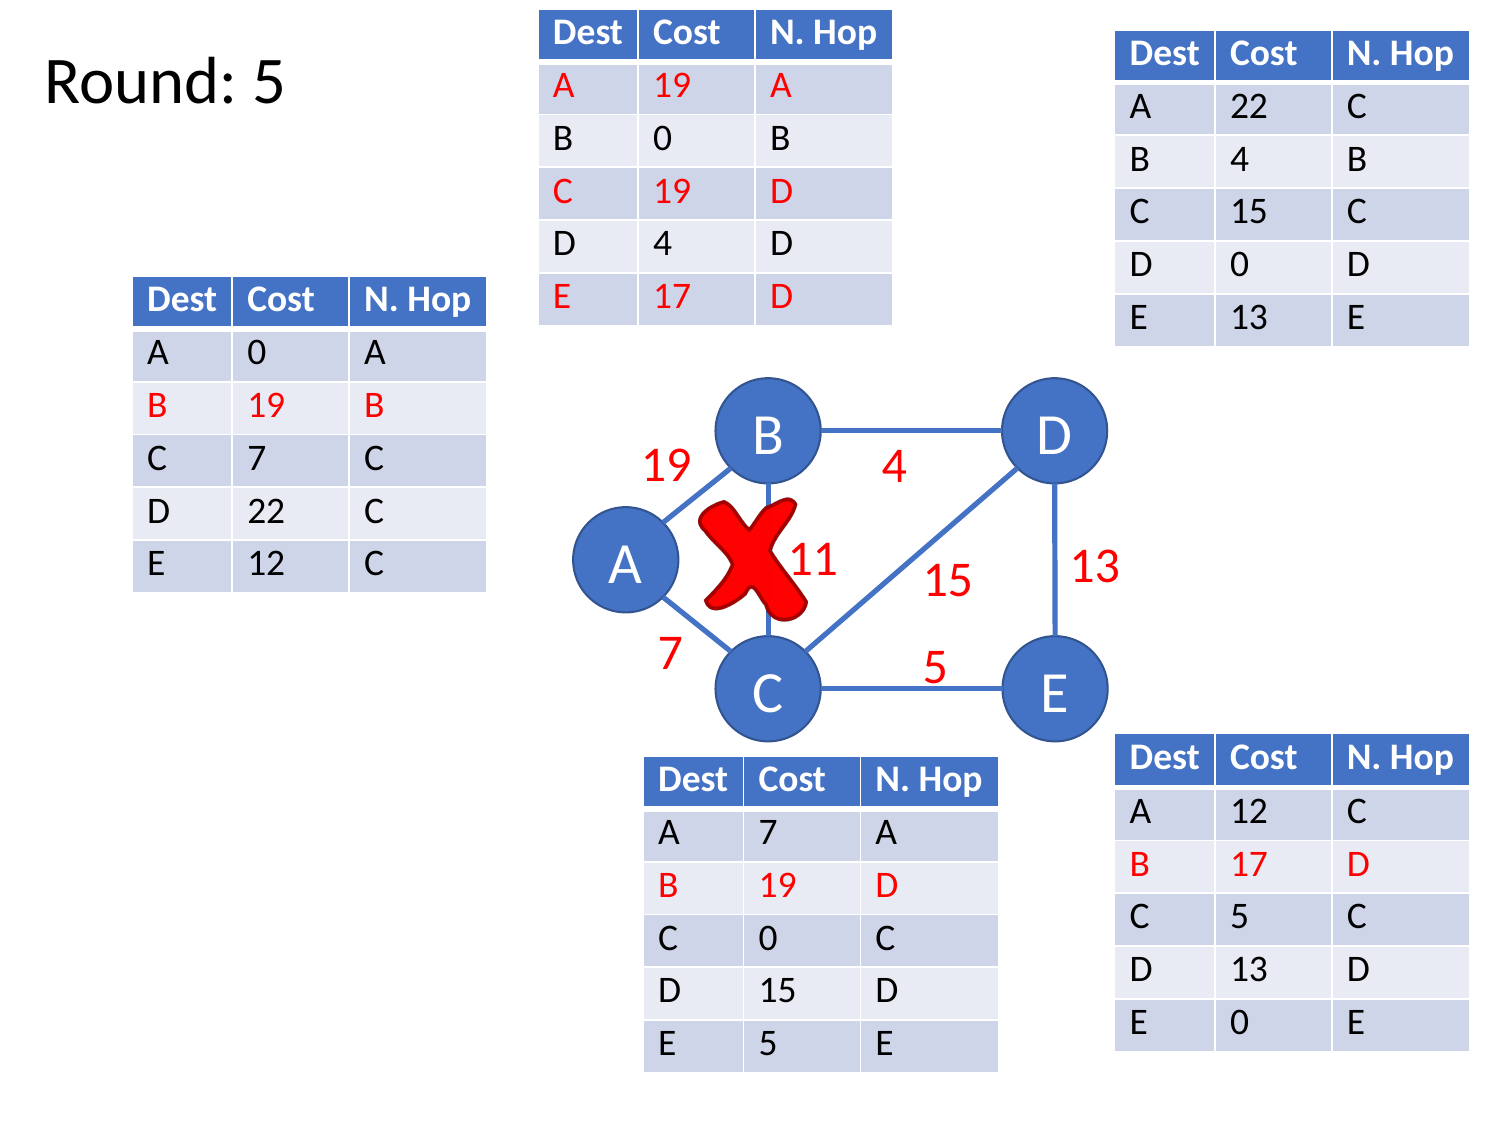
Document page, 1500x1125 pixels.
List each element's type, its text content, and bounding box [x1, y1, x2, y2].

table_header Dest [539, 10, 637, 59]
table_cell A [1115, 790, 1214, 840]
table_cell E [1333, 295, 1469, 346]
table_cell A [861, 812, 998, 861]
text_box 5 [907, 652, 996, 688]
table_header Dest [133, 277, 231, 326]
table_cell B [350, 383, 486, 434]
text_box D [1001, 377, 1109, 485]
table_cell A [539, 65, 637, 114]
table_cell 15 [744, 968, 860, 1019]
text_box C [714, 635, 822, 743]
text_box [662, 597, 731, 652]
table_cell 0 [1216, 242, 1331, 293]
table_cell B [1333, 136, 1469, 187]
table_header Cost [233, 277, 348, 326]
table_cell E [1115, 295, 1214, 346]
table_cell D [861, 863, 998, 914]
table_cell 5 [1216, 894, 1331, 945]
table_cell 22 [233, 488, 348, 539]
table_cell 0 [1216, 1000, 1331, 1051]
table_cell C [539, 168, 637, 219]
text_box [662, 468, 731, 523]
table_header N. Hop [1333, 31, 1469, 80]
table_cell D [756, 168, 892, 219]
table_cell D [1115, 242, 1214, 293]
table_cell C [861, 915, 998, 966]
table_cell C [133, 435, 231, 486]
table_cell 17 [639, 274, 754, 325]
table_header N. Hop [350, 277, 486, 326]
table_cell B [644, 863, 743, 914]
table_cell B [539, 115, 637, 166]
table_cell 13 [1216, 295, 1331, 346]
text_box 5 [907, 689, 996, 701]
table_header Cost [1216, 734, 1331, 785]
table_cell D [1333, 242, 1469, 293]
table_header N. Hop [1333, 734, 1469, 785]
table_cell 19 [744, 863, 860, 914]
table_cell 22 [1216, 85, 1331, 134]
text_box E [1001, 635, 1109, 743]
table_cell C [1333, 894, 1469, 945]
table_header N. Hop [861, 757, 998, 806]
table_cell D [1333, 947, 1469, 998]
table_cell C [1333, 189, 1469, 240]
table_cell 12 [233, 541, 348, 592]
table_cell 7 [233, 435, 348, 486]
table_cell A [350, 332, 486, 381]
picture [698, 497, 808, 622]
text_box 4 [866, 431, 955, 468]
table_cell E [133, 541, 231, 592]
table_header Cost [639, 10, 754, 59]
table_cell C [1115, 189, 1214, 240]
text_box 19 [626, 424, 714, 499]
table_cell 19 [639, 168, 754, 219]
table_cell 12 [1216, 790, 1331, 840]
table_cell C [644, 915, 743, 966]
text_box 13 [1056, 525, 1142, 601]
table_cell D [133, 488, 231, 539]
table_cell 15 [1216, 189, 1331, 240]
table_cell D [539, 221, 637, 272]
text_box Round: 5 [29, 29, 488, 125]
table_cell C [1333, 790, 1469, 840]
table_cell B [756, 115, 892, 166]
table_cell D [1115, 947, 1214, 998]
table_cell C [1115, 894, 1214, 945]
text_box B [714, 377, 822, 485]
text_box 4 [866, 424, 955, 430]
table_cell 17 [1216, 841, 1331, 892]
table_cell 19 [639, 65, 754, 114]
table_cell 7 [744, 812, 860, 861]
table_cell 4 [639, 221, 754, 272]
table_cell A [756, 65, 892, 114]
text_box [805, 468, 1018, 652]
table_cell 19 [233, 383, 348, 434]
table_cell D [756, 221, 892, 272]
table_cell E [539, 274, 637, 325]
table_cell E [1115, 1000, 1214, 1051]
table_cell E [644, 1021, 743, 1072]
table_cell D [644, 968, 743, 1019]
table_header Dest [1115, 734, 1214, 785]
text_box A [572, 506, 680, 614]
table_cell A [1115, 85, 1214, 134]
table_cell B [133, 383, 231, 434]
table_header Dest [644, 757, 743, 806]
table_header Cost [1216, 31, 1331, 80]
table_cell E [861, 1021, 998, 1072]
table_cell A [133, 332, 231, 381]
table_cell 5 [744, 1021, 860, 1072]
table_cell C [350, 435, 486, 486]
table_header Dest [1115, 31, 1214, 80]
table_cell C [1333, 85, 1469, 134]
table_cell E [1333, 1000, 1469, 1051]
table_cell D [1333, 841, 1469, 892]
table_cell C [350, 488, 486, 539]
table_cell 0 [639, 115, 754, 166]
text_box 7 [642, 611, 711, 687]
table_header Cost [744, 757, 860, 806]
table_cell D [756, 274, 892, 325]
table_cell C [350, 541, 486, 592]
table_cell B [1115, 136, 1214, 187]
table_cell 13 [1216, 947, 1331, 998]
table_cell B [1115, 841, 1214, 892]
table_cell 0 [744, 915, 860, 966]
table_cell A [644, 812, 743, 861]
table_cell 4 [1216, 136, 1331, 187]
table_cell D [861, 968, 998, 1019]
table_header N. Hop [756, 10, 892, 59]
table_cell 0 [233, 332, 348, 381]
